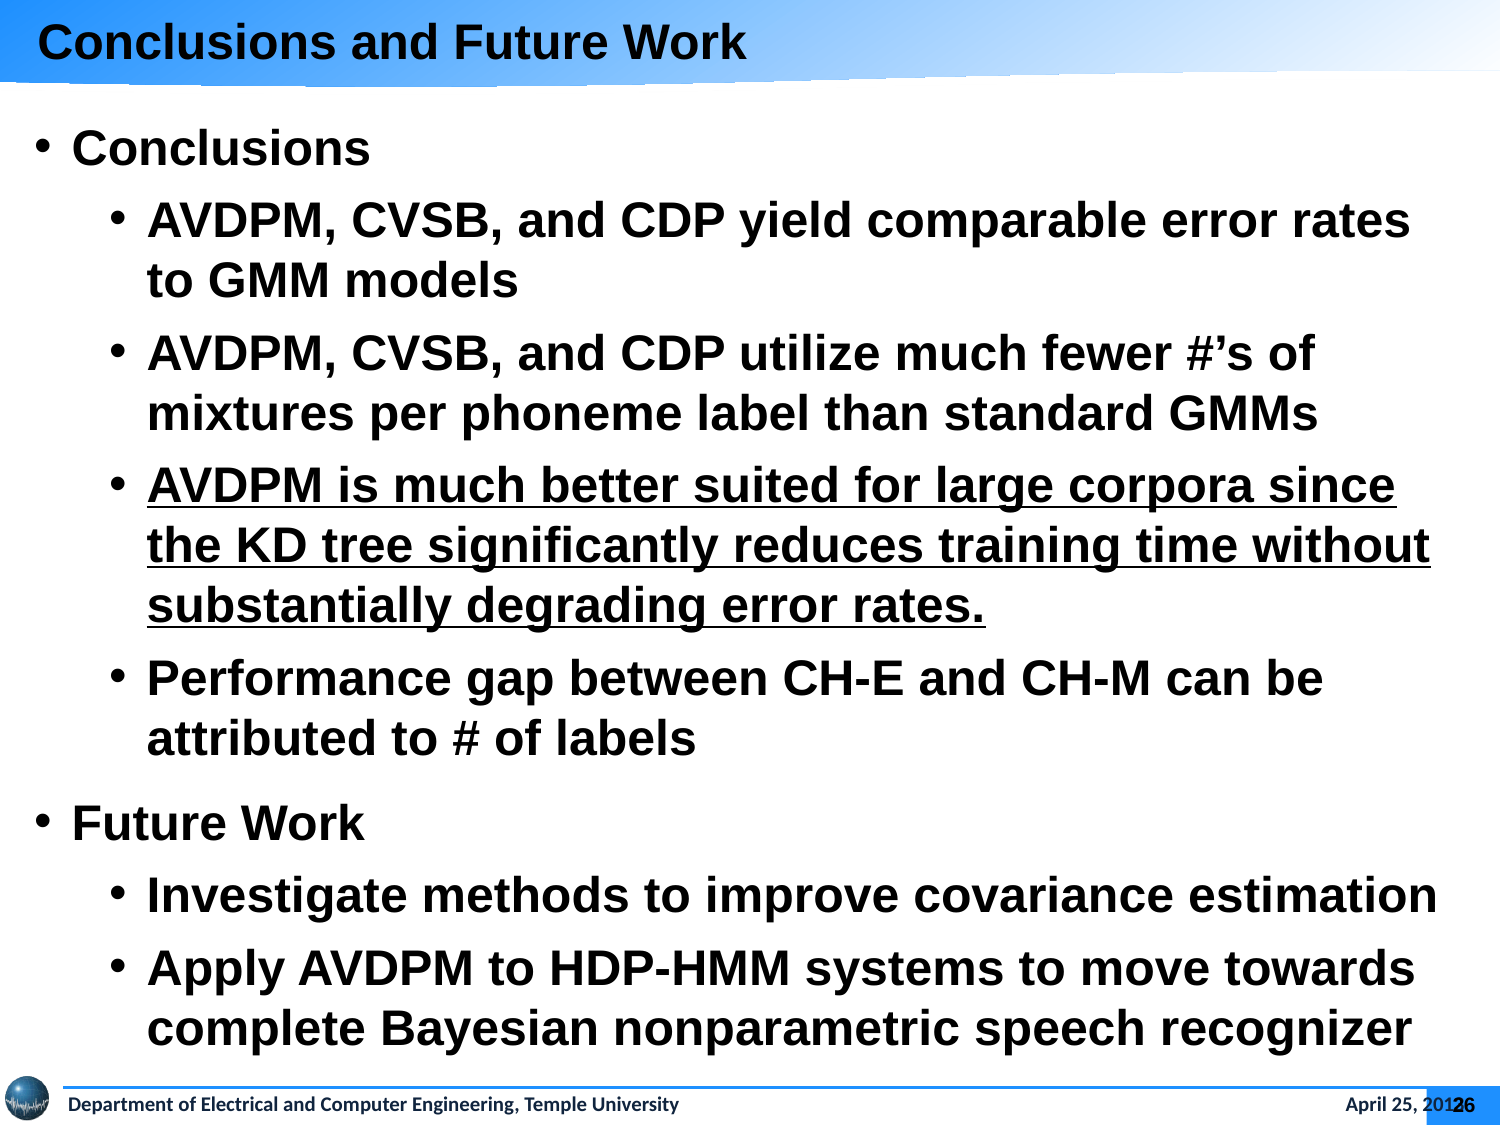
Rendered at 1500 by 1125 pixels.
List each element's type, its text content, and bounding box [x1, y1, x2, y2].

picture [4, 1075, 50, 1121]
text_box Conclusions and Future Work [37, 9, 1163, 70]
text_box Conclusions AVDPM, CVSB, and CDP yield comparable error rates to GMM models AVDPM, CVSB, and CDP utilize much fewer #’s of mixtures per phoneme label than standard GMMs AVDPM is much better suited for large corpora since the KD tree significantly reduces training time without substantially degrading error rates. Performance gap between CH-E and CH-M can be attributed to # of labels Future Work Investigate methods to improve covariance estimation Apply AVDPM to HDP-HMM systems to move towards complete Bayesian nonparametric speech recognizer [34, 115, 1461, 991]
